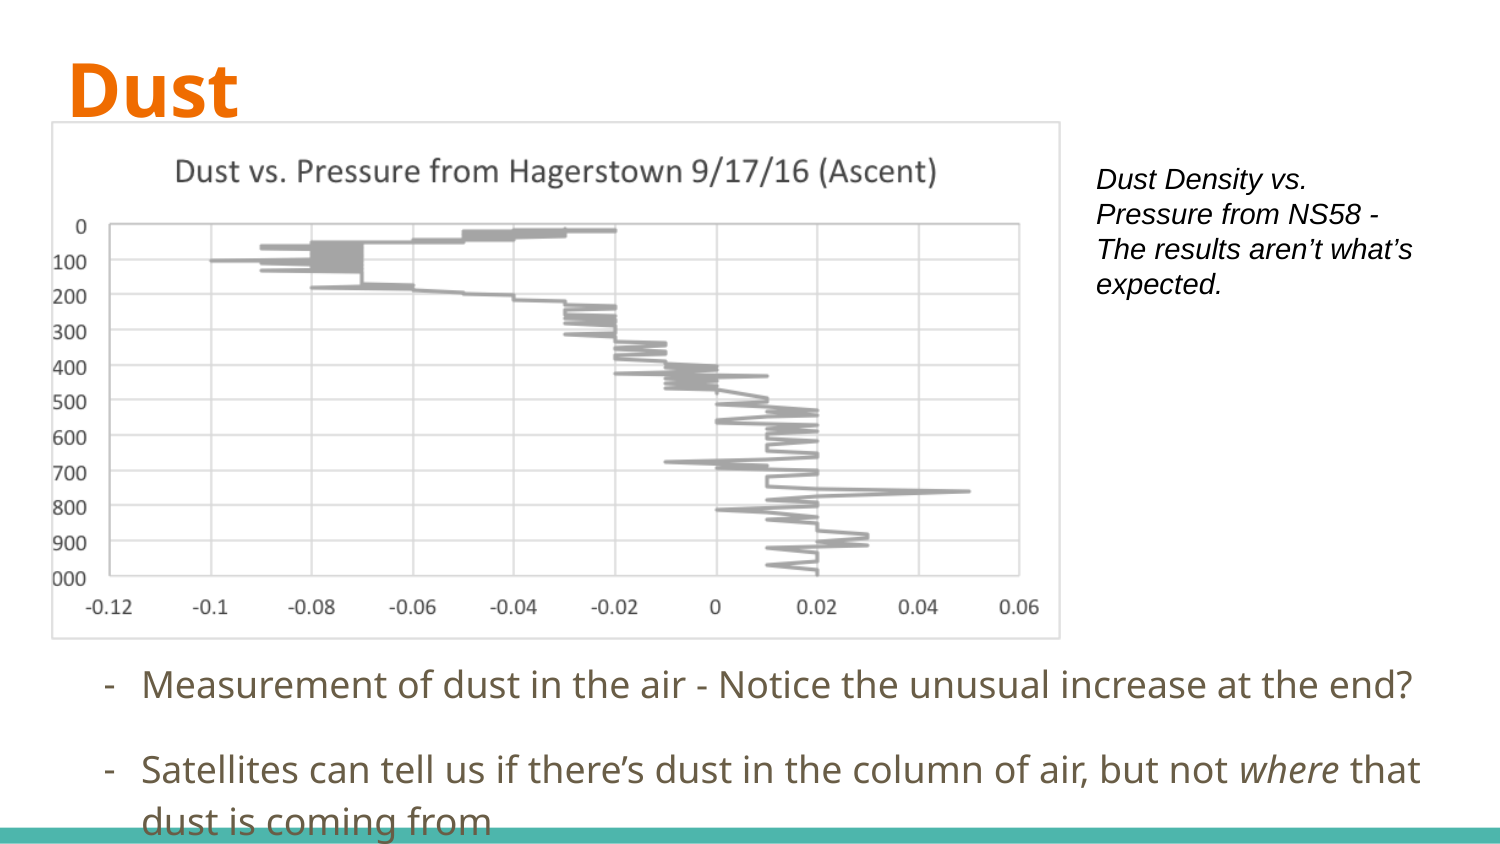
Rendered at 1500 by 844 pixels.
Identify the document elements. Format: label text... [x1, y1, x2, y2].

list Measurement of dust in the air - Notice the unusual increase at the end? Satellites can tell us if there’s dust in the column of air, but not where that dust is coming from [51, 639, 1449, 844]
title Dust [51, 27, 1449, 122]
picture [50, 121, 1061, 640]
text_box Dust Density vs. Pressure from NS58 - The results aren’t what’s expected. [1081, 145, 1449, 279]
